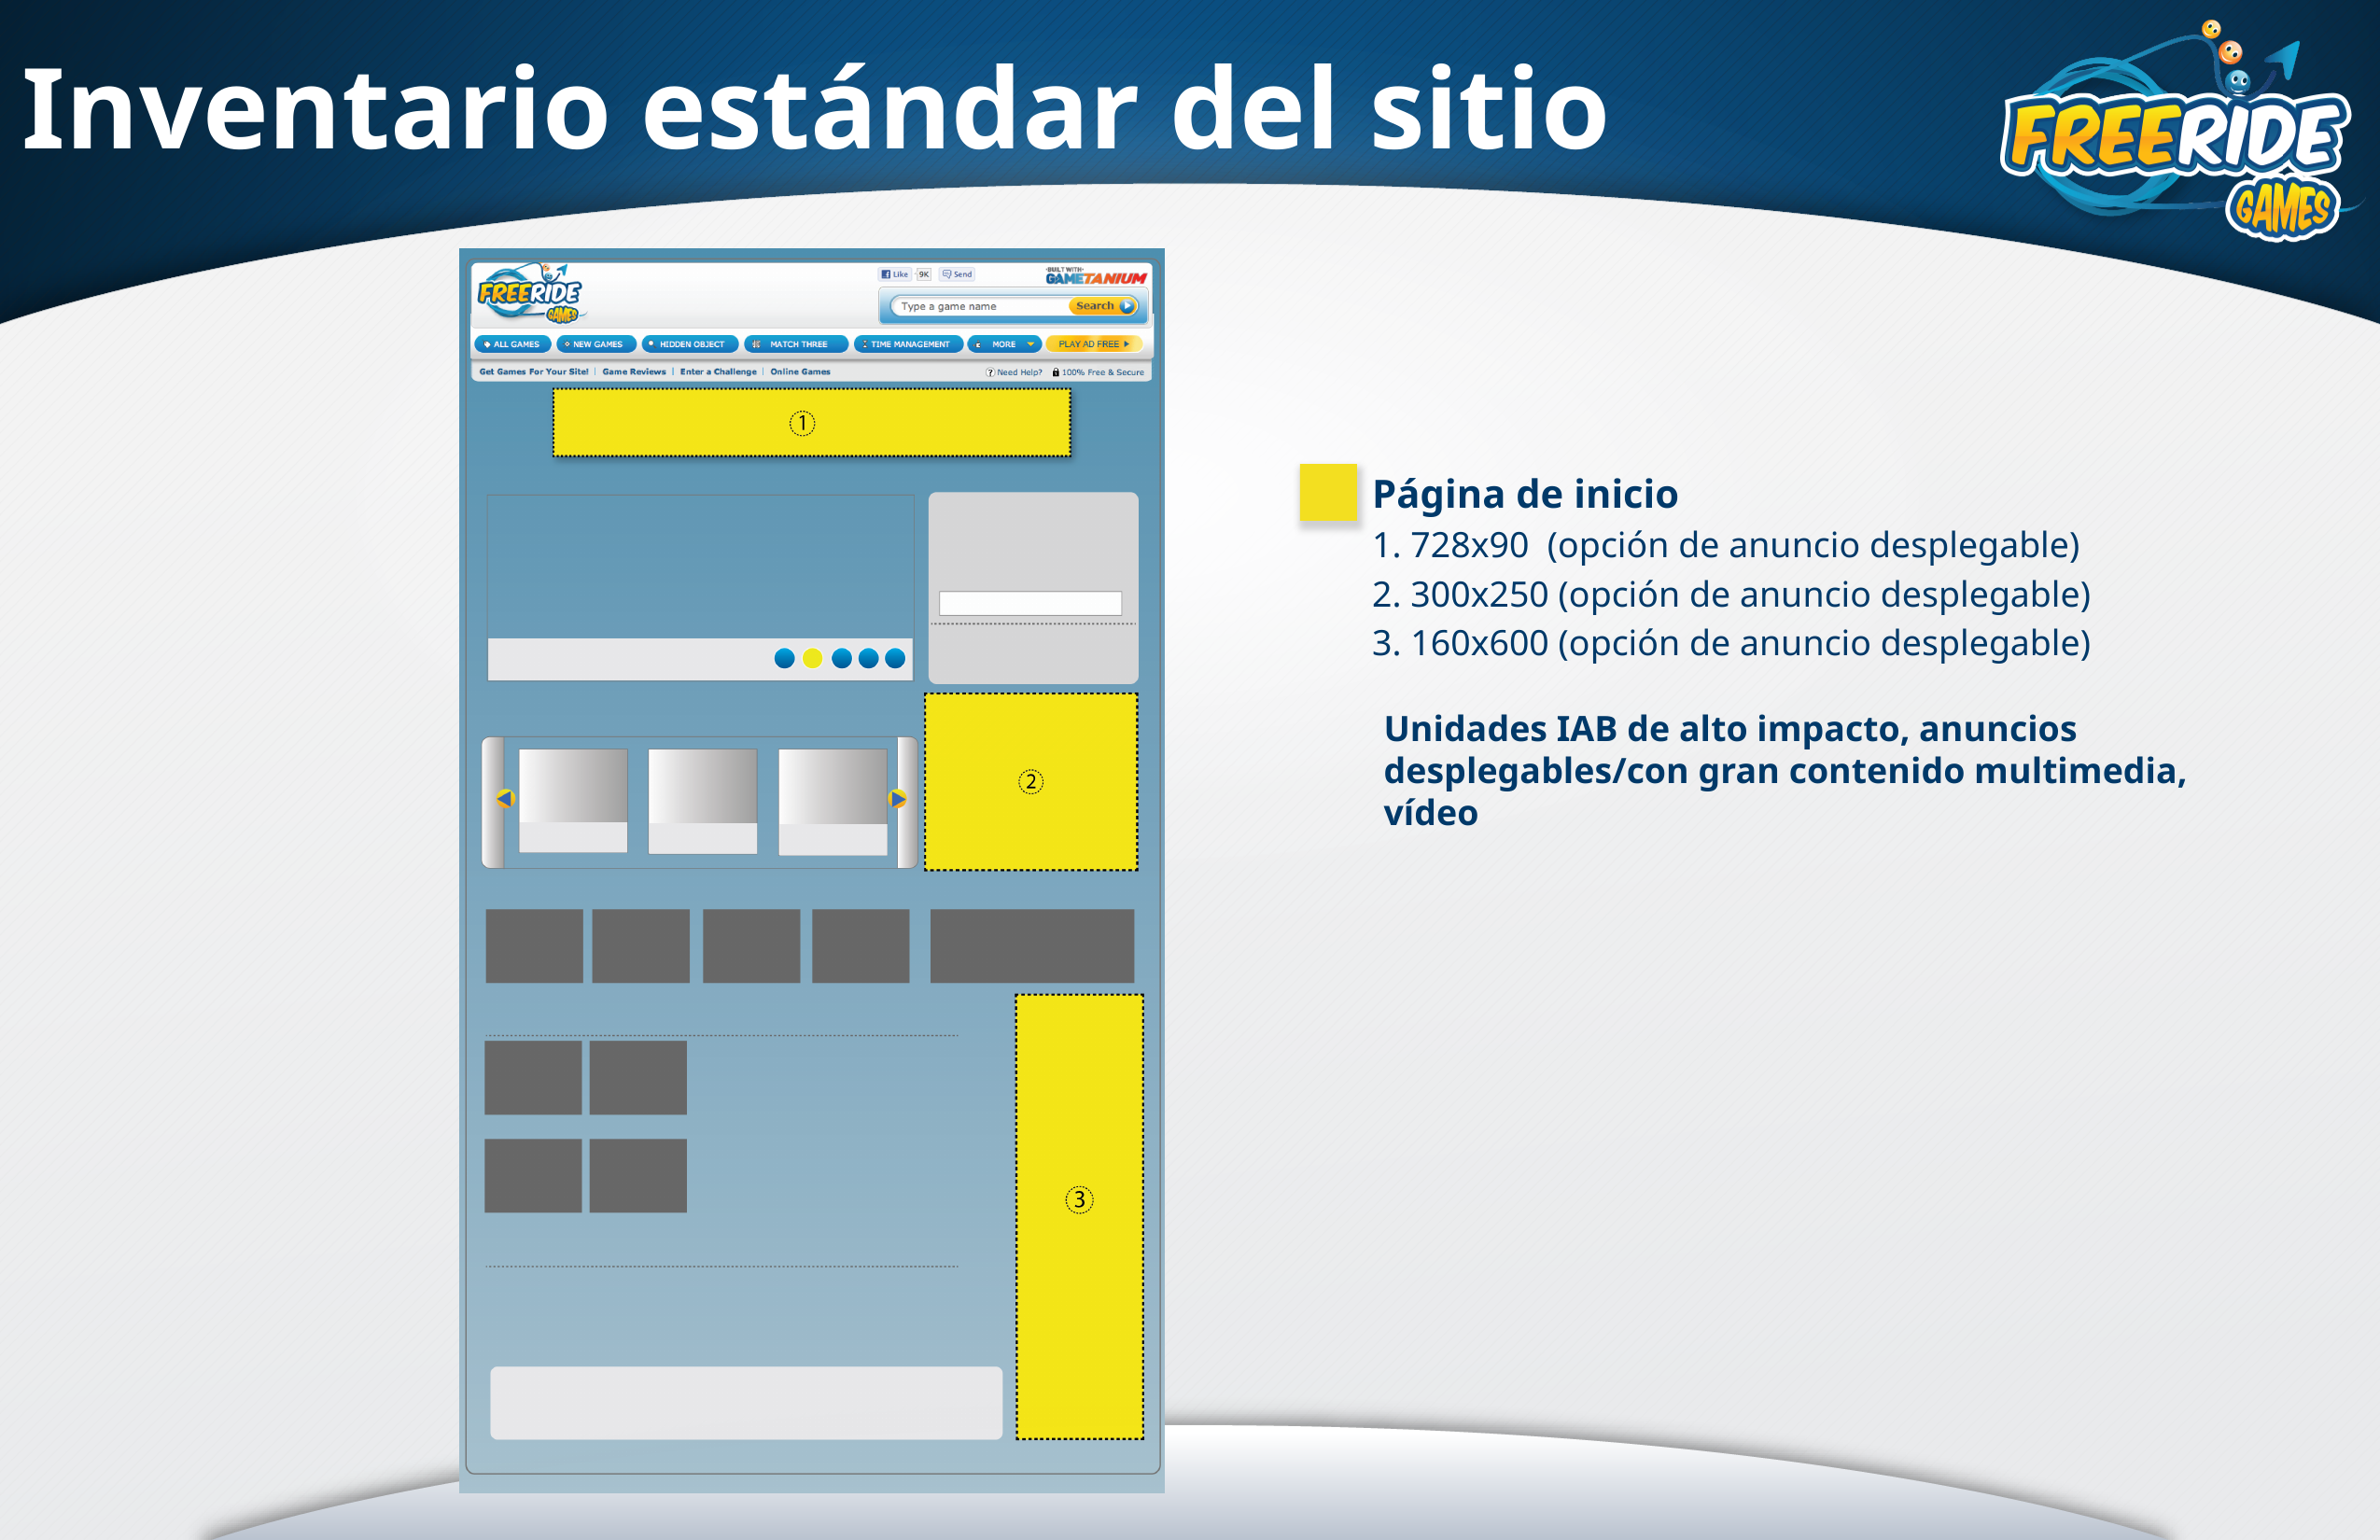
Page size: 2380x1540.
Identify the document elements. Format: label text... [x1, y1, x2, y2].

text_box [1299, 464, 1357, 521]
text_box Unidades IAB de alto impacto, anuncios desplegables/con gran contenido multimedia, vídeo [1369, 699, 2252, 840]
title Inventario estándar del sitio [0, 0, 2261, 233]
picture [0, 0, 2380, 1540]
text_box Página de inicio 1. 728x90 (opción de anuncio desplegable) 2. 300x250 (opción de anuncio desplegable) 3. 160x600 (opción de anuncio desplegable) [1358, 462, 2322, 768]
